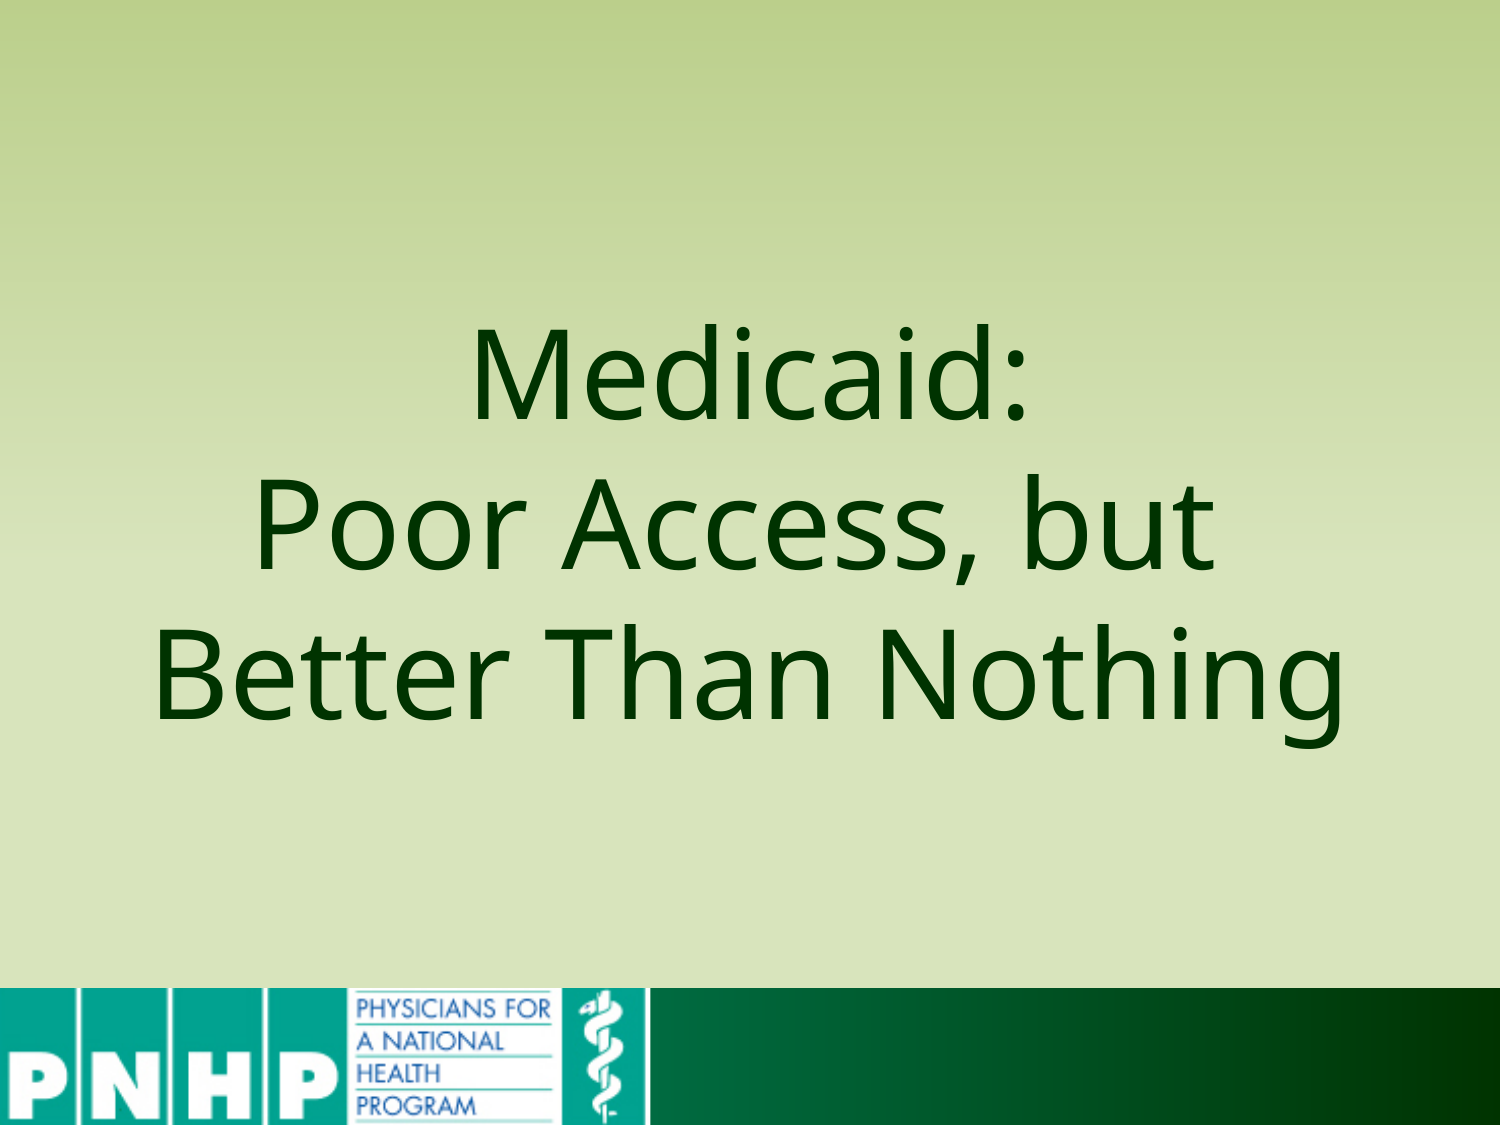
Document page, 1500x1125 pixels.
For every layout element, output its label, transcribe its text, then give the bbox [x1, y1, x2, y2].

picture [0, 988, 651, 1125]
title Medicaid: Poor Access, but Better Than Nothing [112, 99, 1388, 940]
